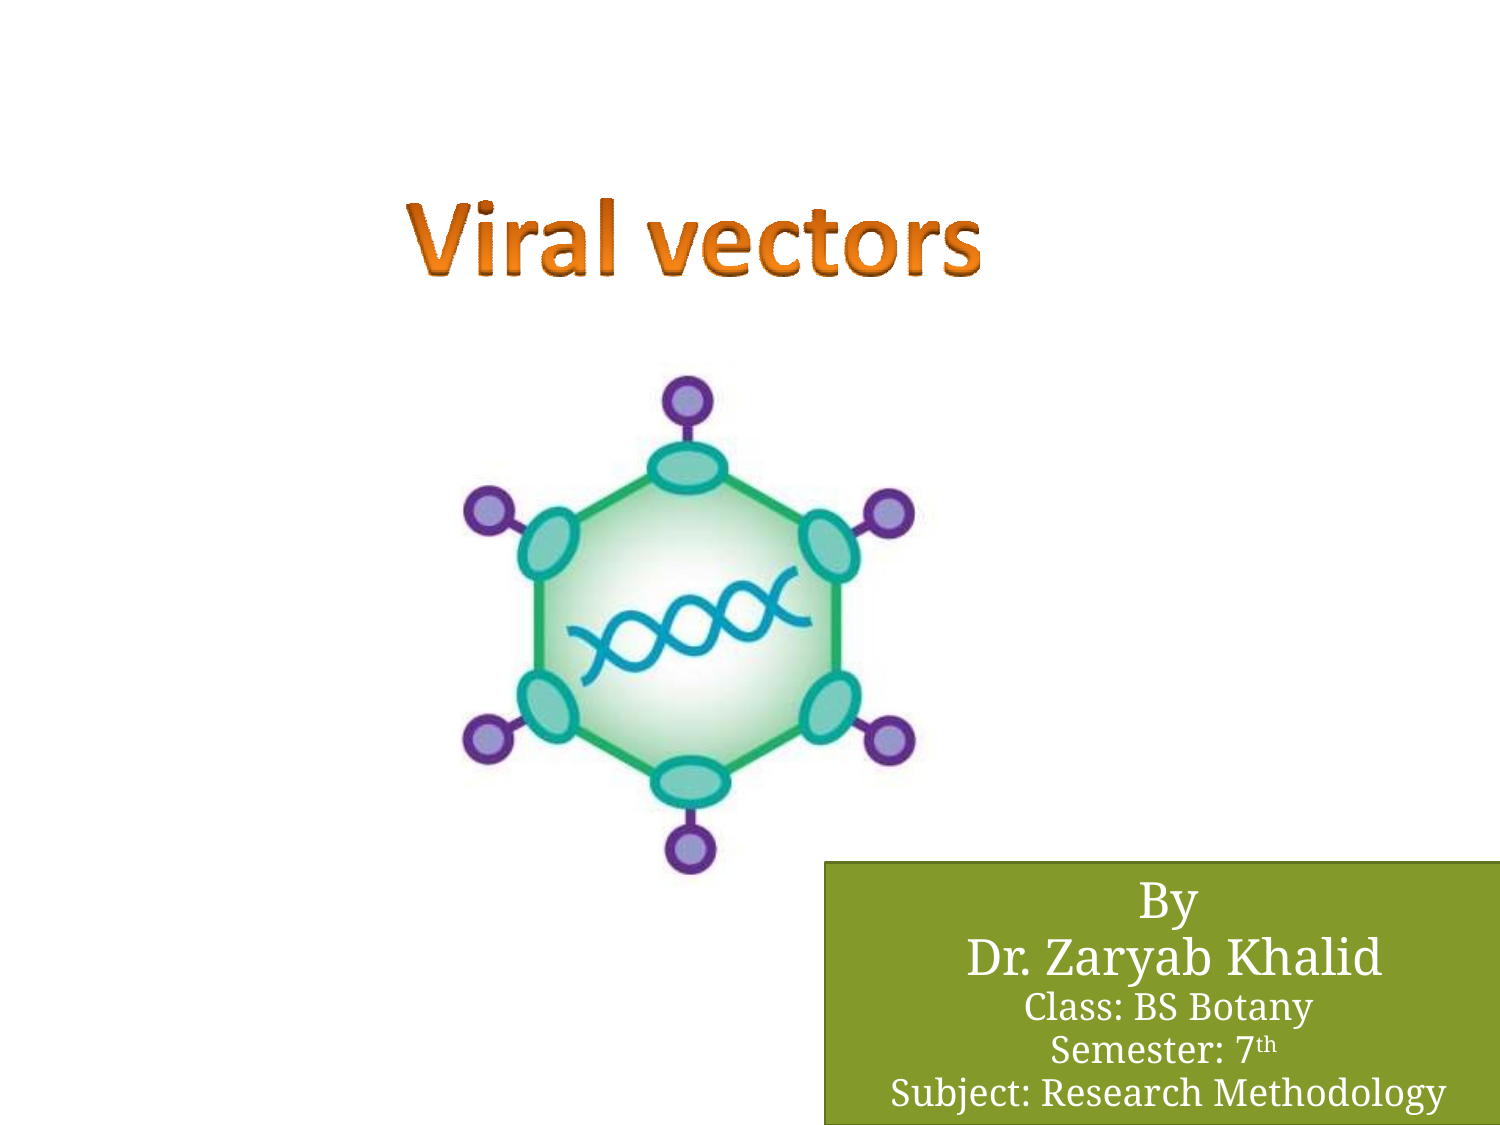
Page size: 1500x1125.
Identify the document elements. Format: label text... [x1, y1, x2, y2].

text_box [459, 362, 940, 889]
text_box By Dr. Zaryab Khalid Class: BS Botany Semester: 7th Subject: Research Methodology [824, 862, 1500, 1125]
text_box [406, 198, 981, 277]
